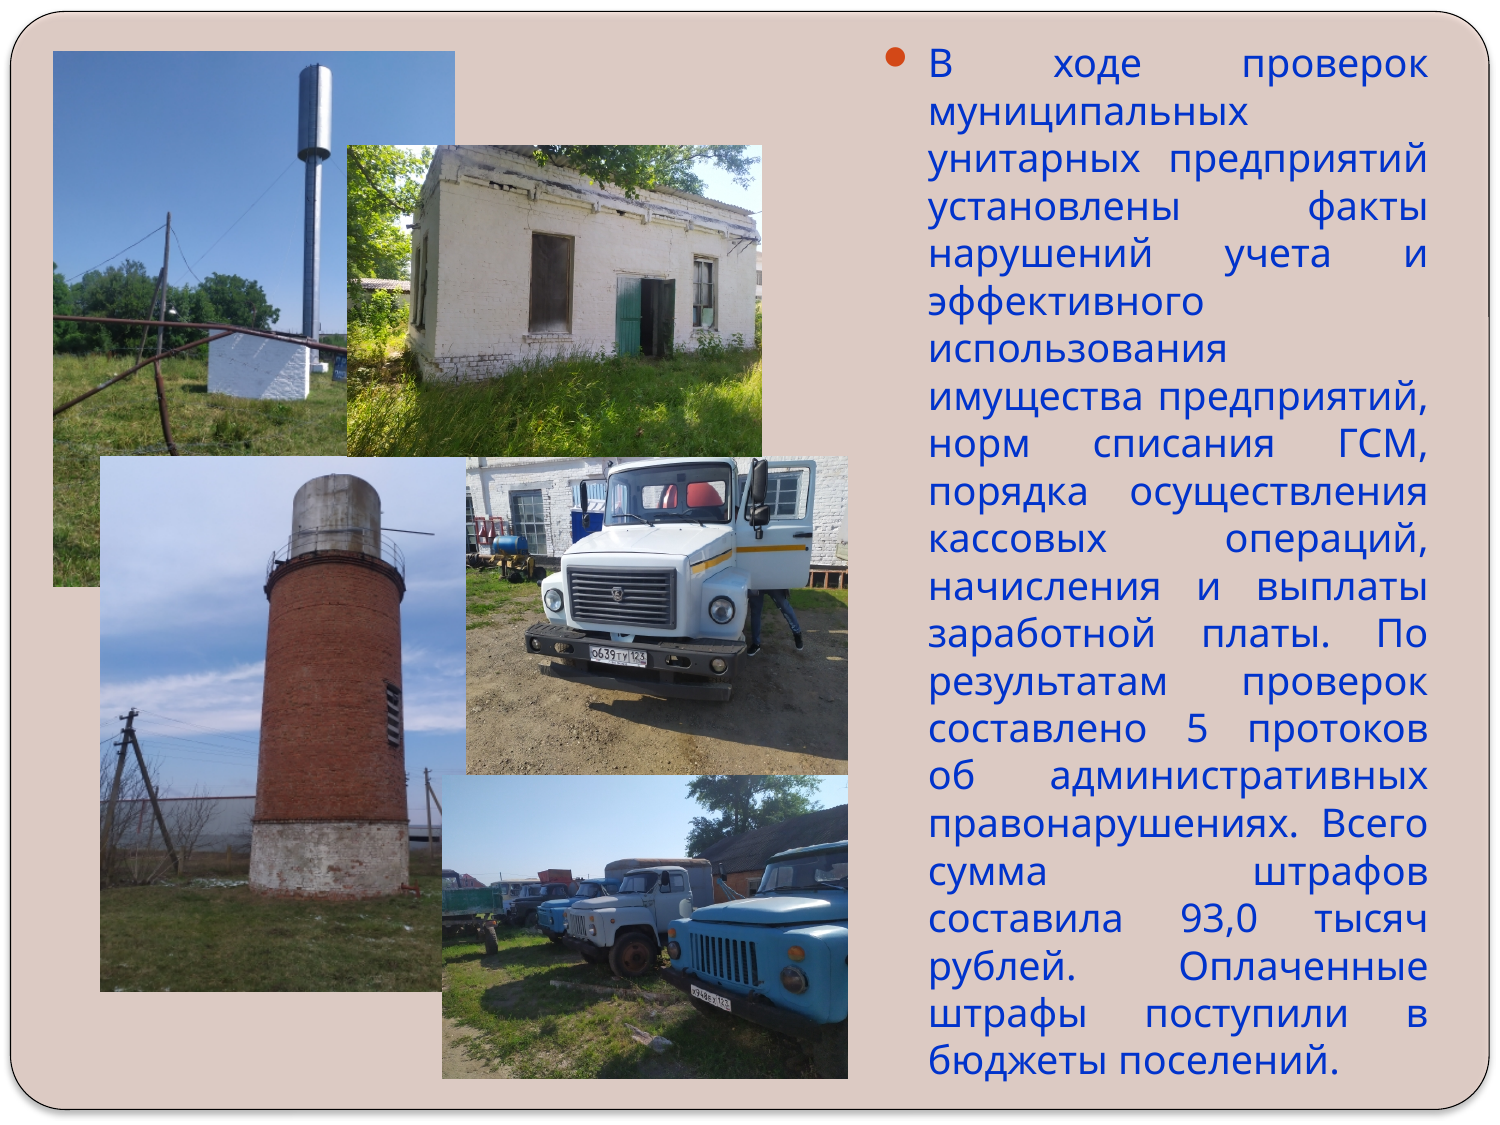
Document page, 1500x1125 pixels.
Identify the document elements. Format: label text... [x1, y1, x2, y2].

picture [52, 51, 848, 1079]
list В ходе проверок муниципальных унитарных предприятий установлены факты нарушений учета и эффективного использования имущества предприятий, норм списания ГСМ, порядка осуществления кассовых операций, начисления и выплаты заработной платы. По результатам проверок составлено 5 протоков об административных правонарушениях. Всего сумма штрафов составила 93,0 тысяч рублей. Оплаченные штрафы поступили в бюджеты поселений. [868, 30, 1444, 1094]
